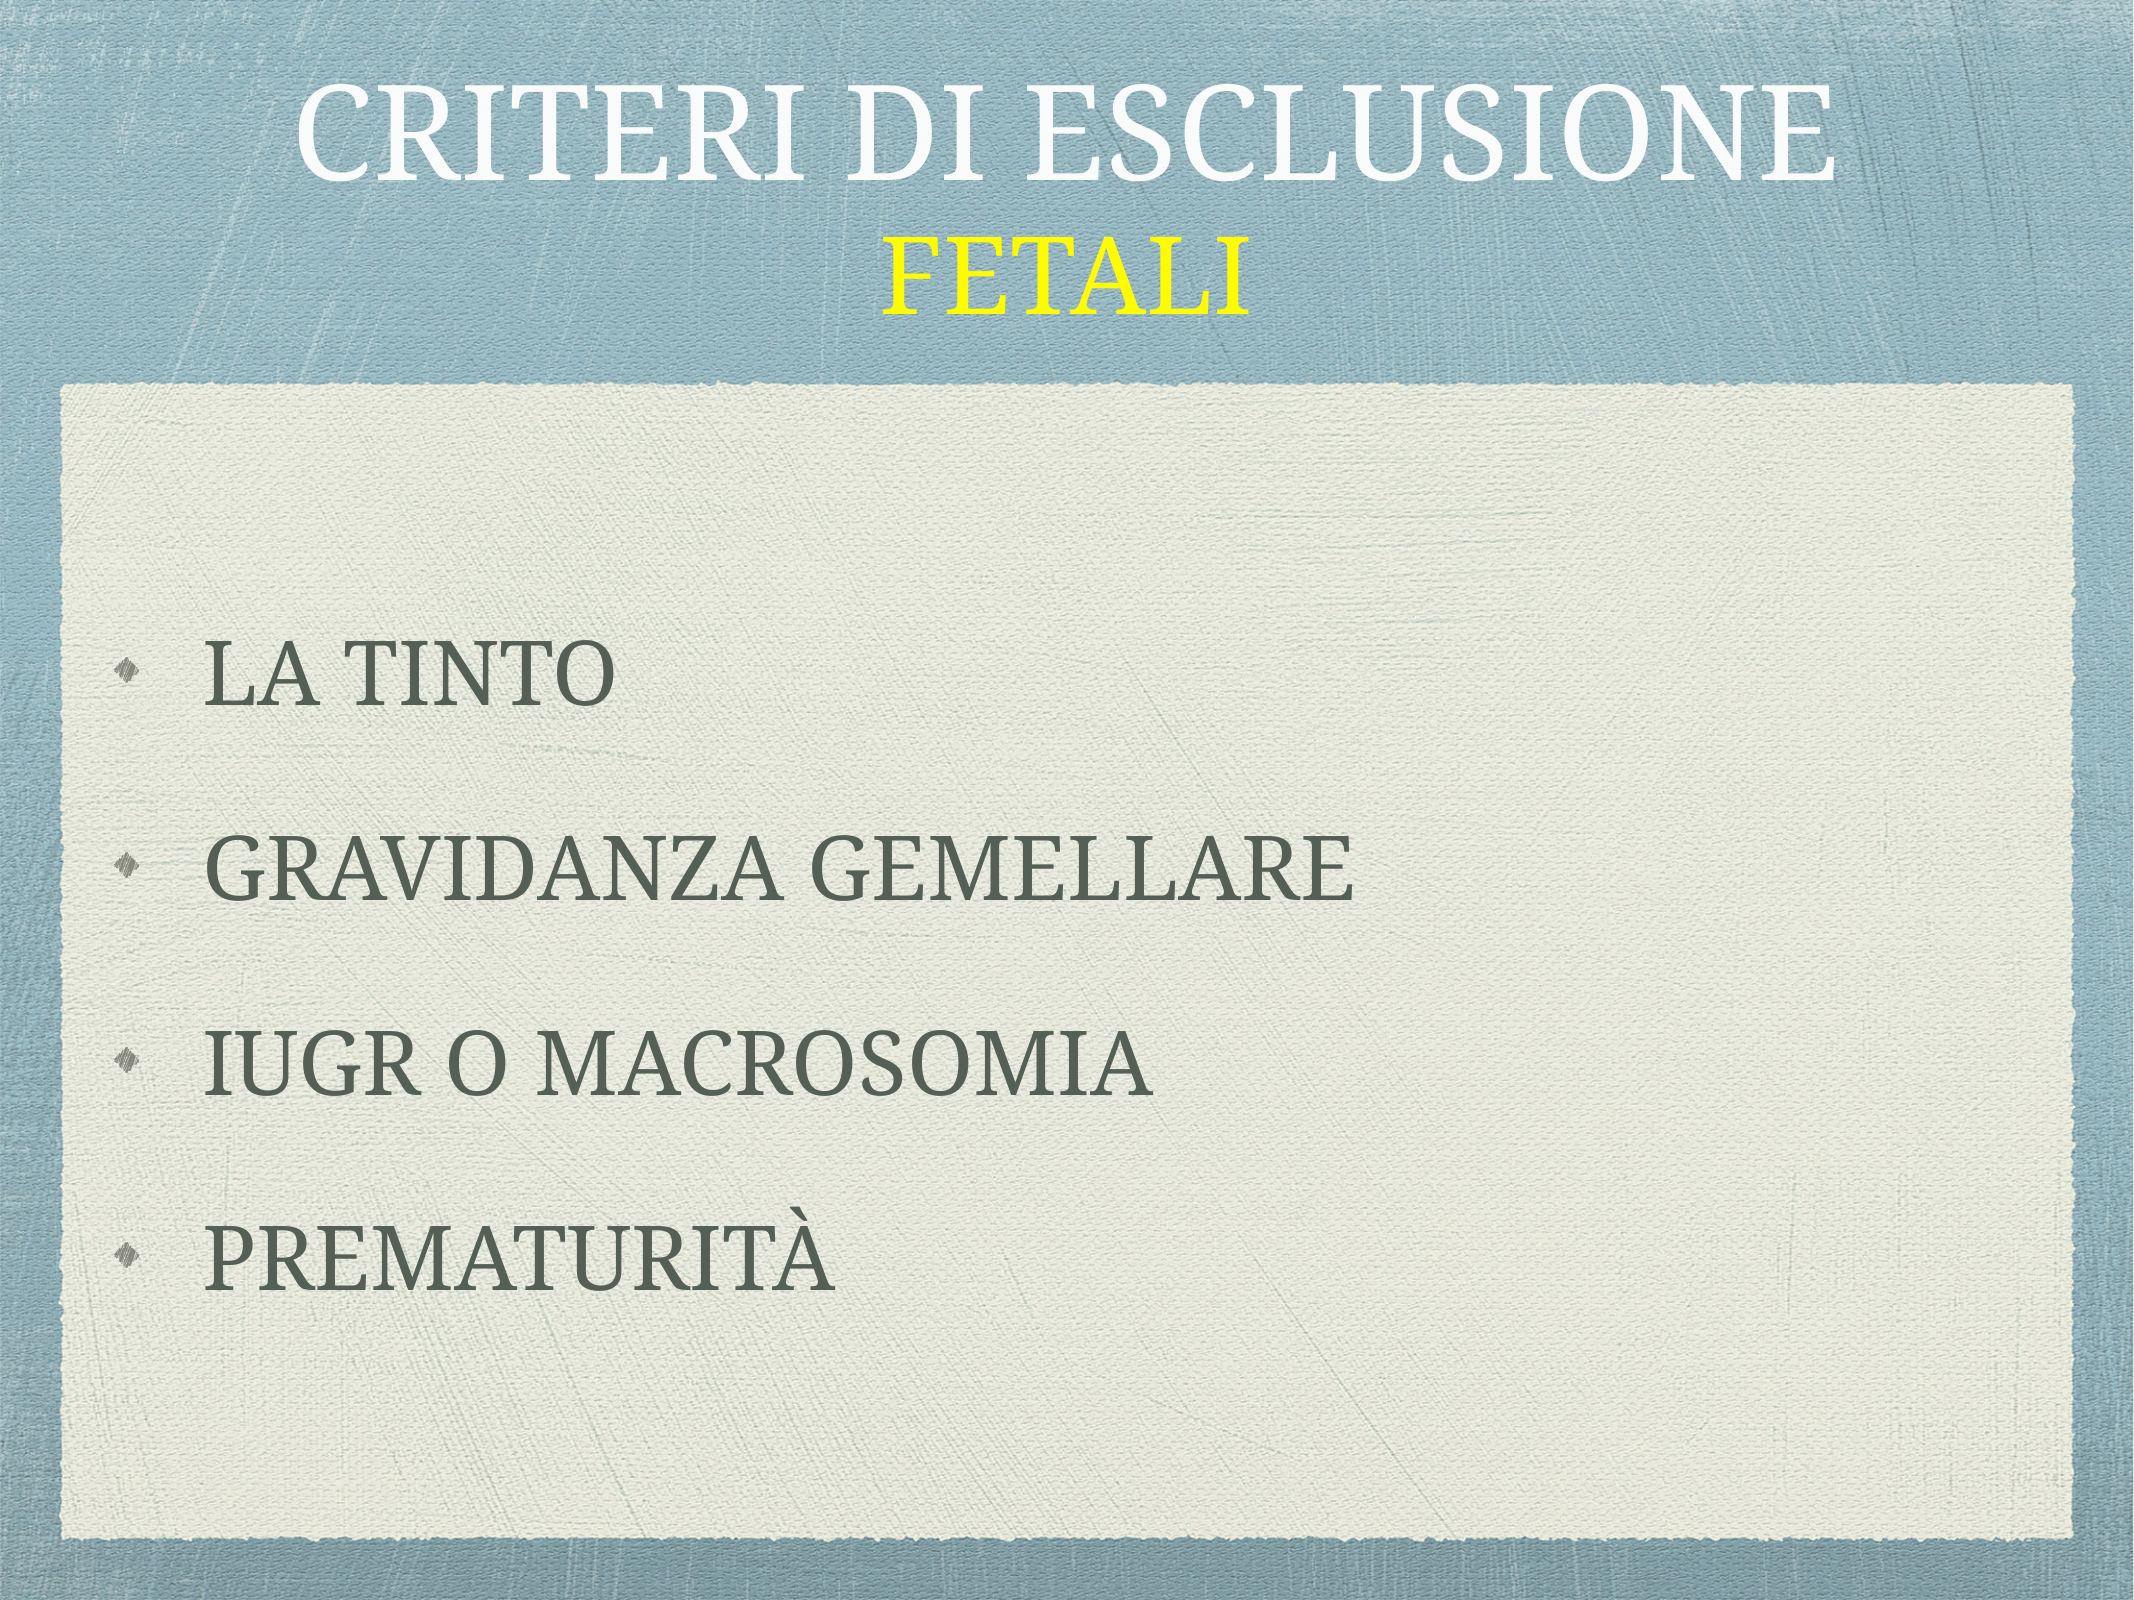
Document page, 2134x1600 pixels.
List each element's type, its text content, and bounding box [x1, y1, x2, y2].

title CRITERI DI ESCLUSIONE FETALI [105, 24, 2028, 359]
picture [0, 0, 2134, 1600]
list LA TINTO GRAVIDANZA GEMELLARE IUGR O MACROSOMIA PREMATURITÀ [105, 430, 2028, 1495]
